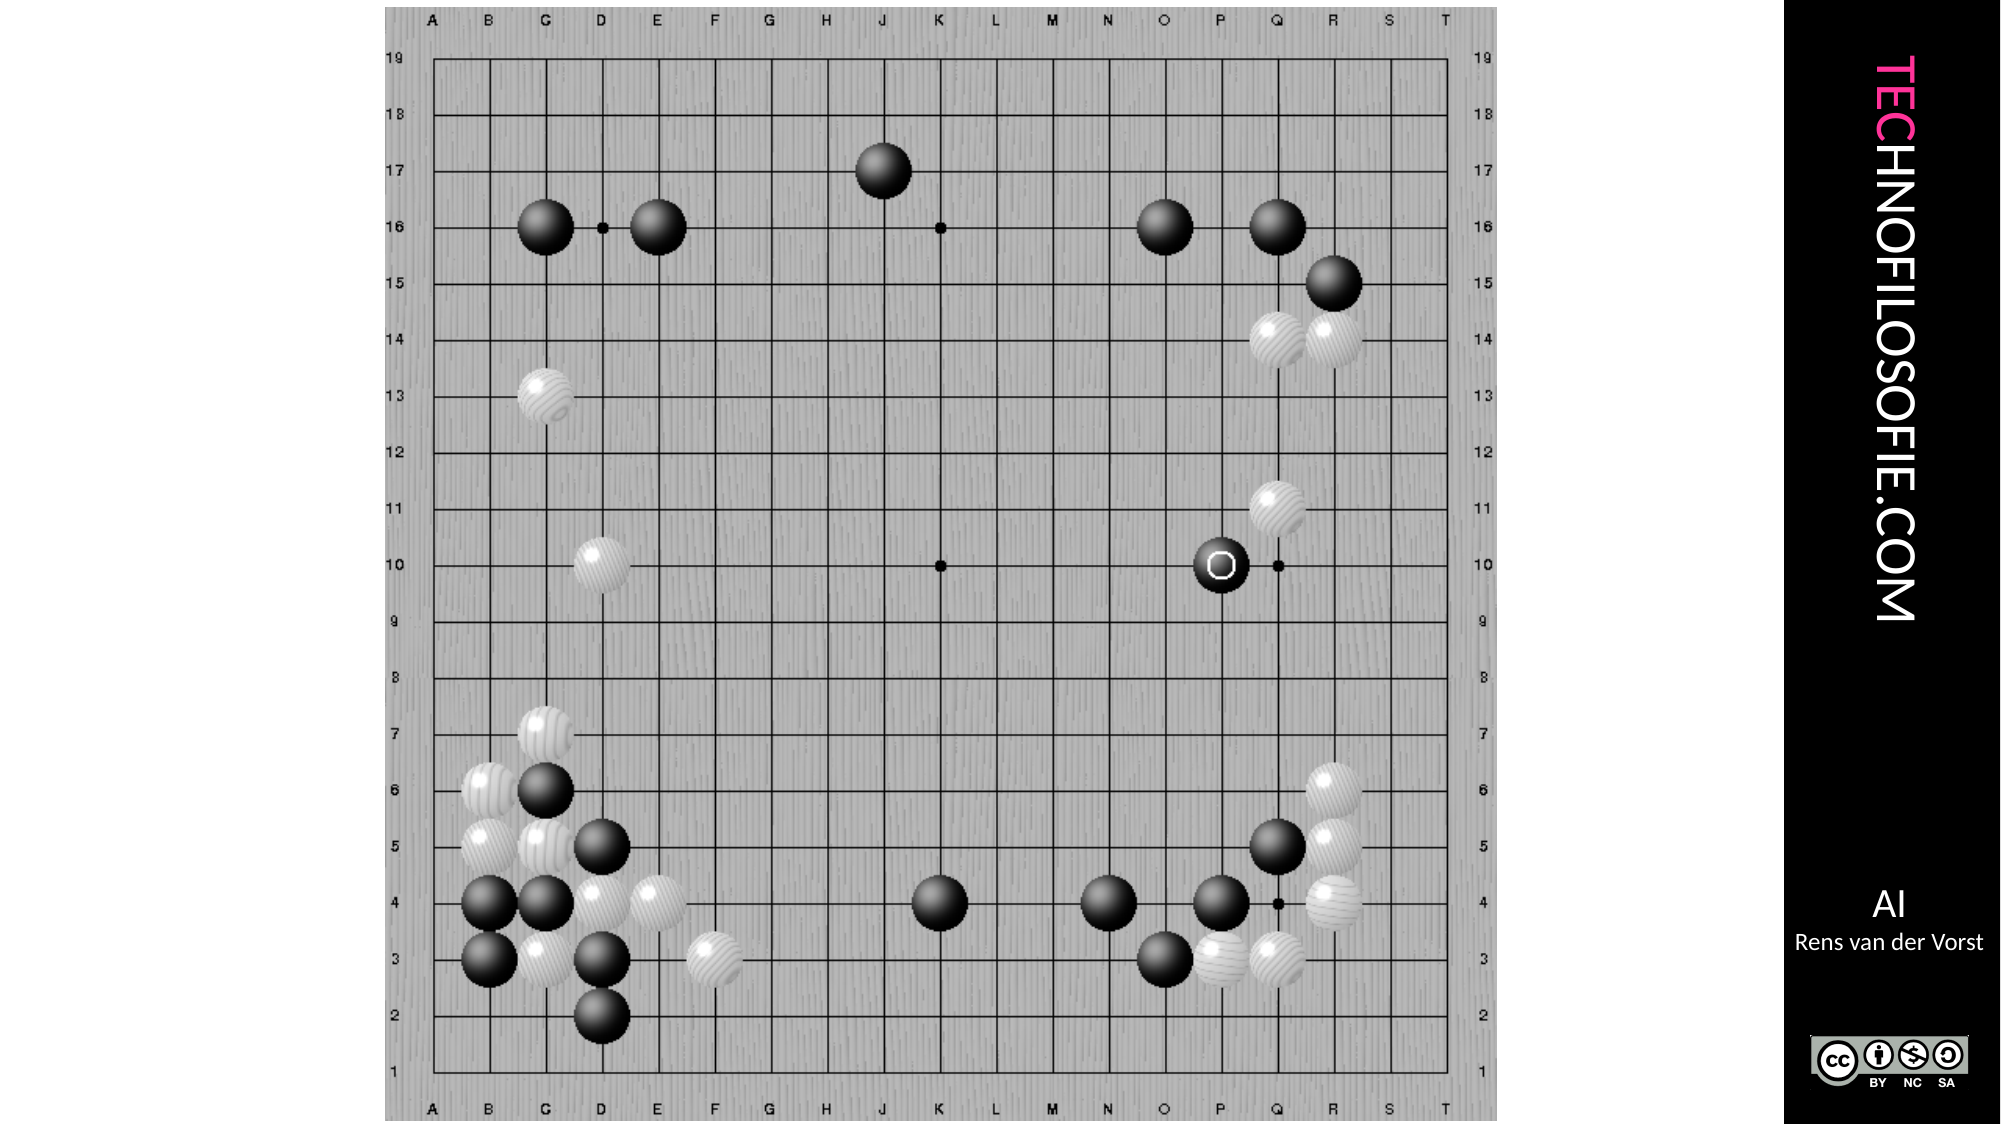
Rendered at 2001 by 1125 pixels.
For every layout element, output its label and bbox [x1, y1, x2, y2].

picture [1784, 0, 2001, 1124]
picture [385, 7, 1497, 1121]
